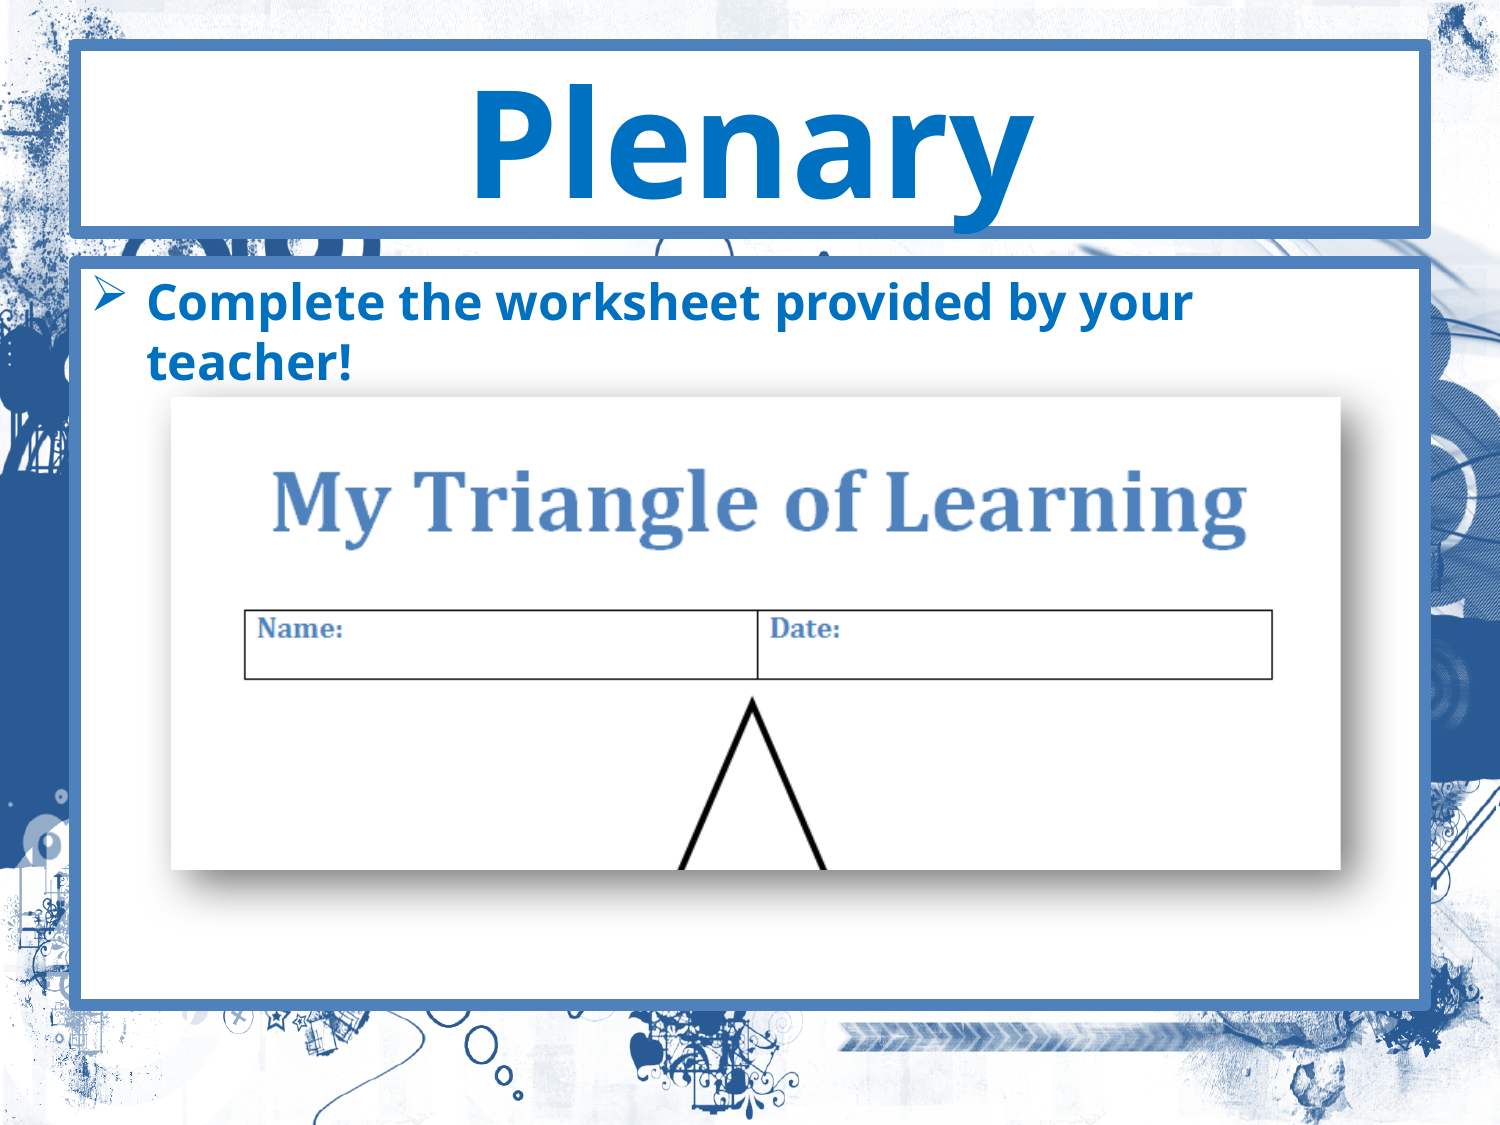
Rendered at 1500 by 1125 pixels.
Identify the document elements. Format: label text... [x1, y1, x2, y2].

picture [170, 396, 1341, 870]
title Plenary [73, 43, 1427, 235]
list Complete the worksheet provided by your teacher! [73, 260, 1427, 1007]
